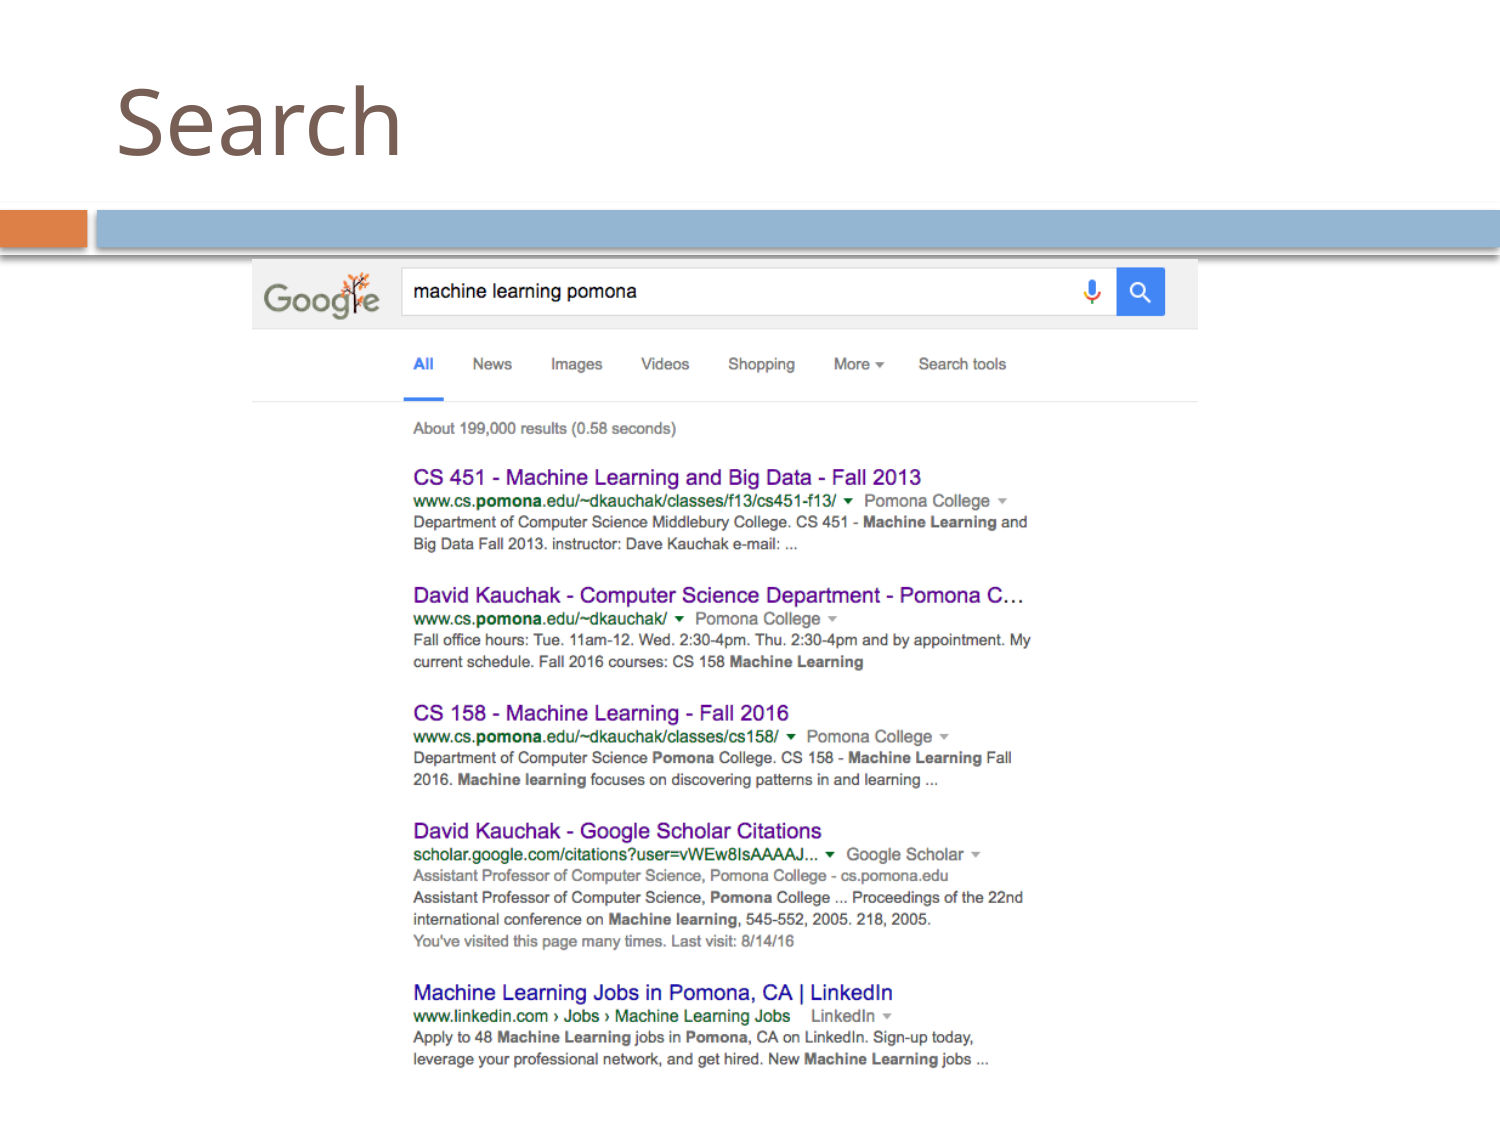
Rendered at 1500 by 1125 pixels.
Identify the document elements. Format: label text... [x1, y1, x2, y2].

picture [252, 258, 1199, 1084]
title Search [100, 37, 1438, 200]
